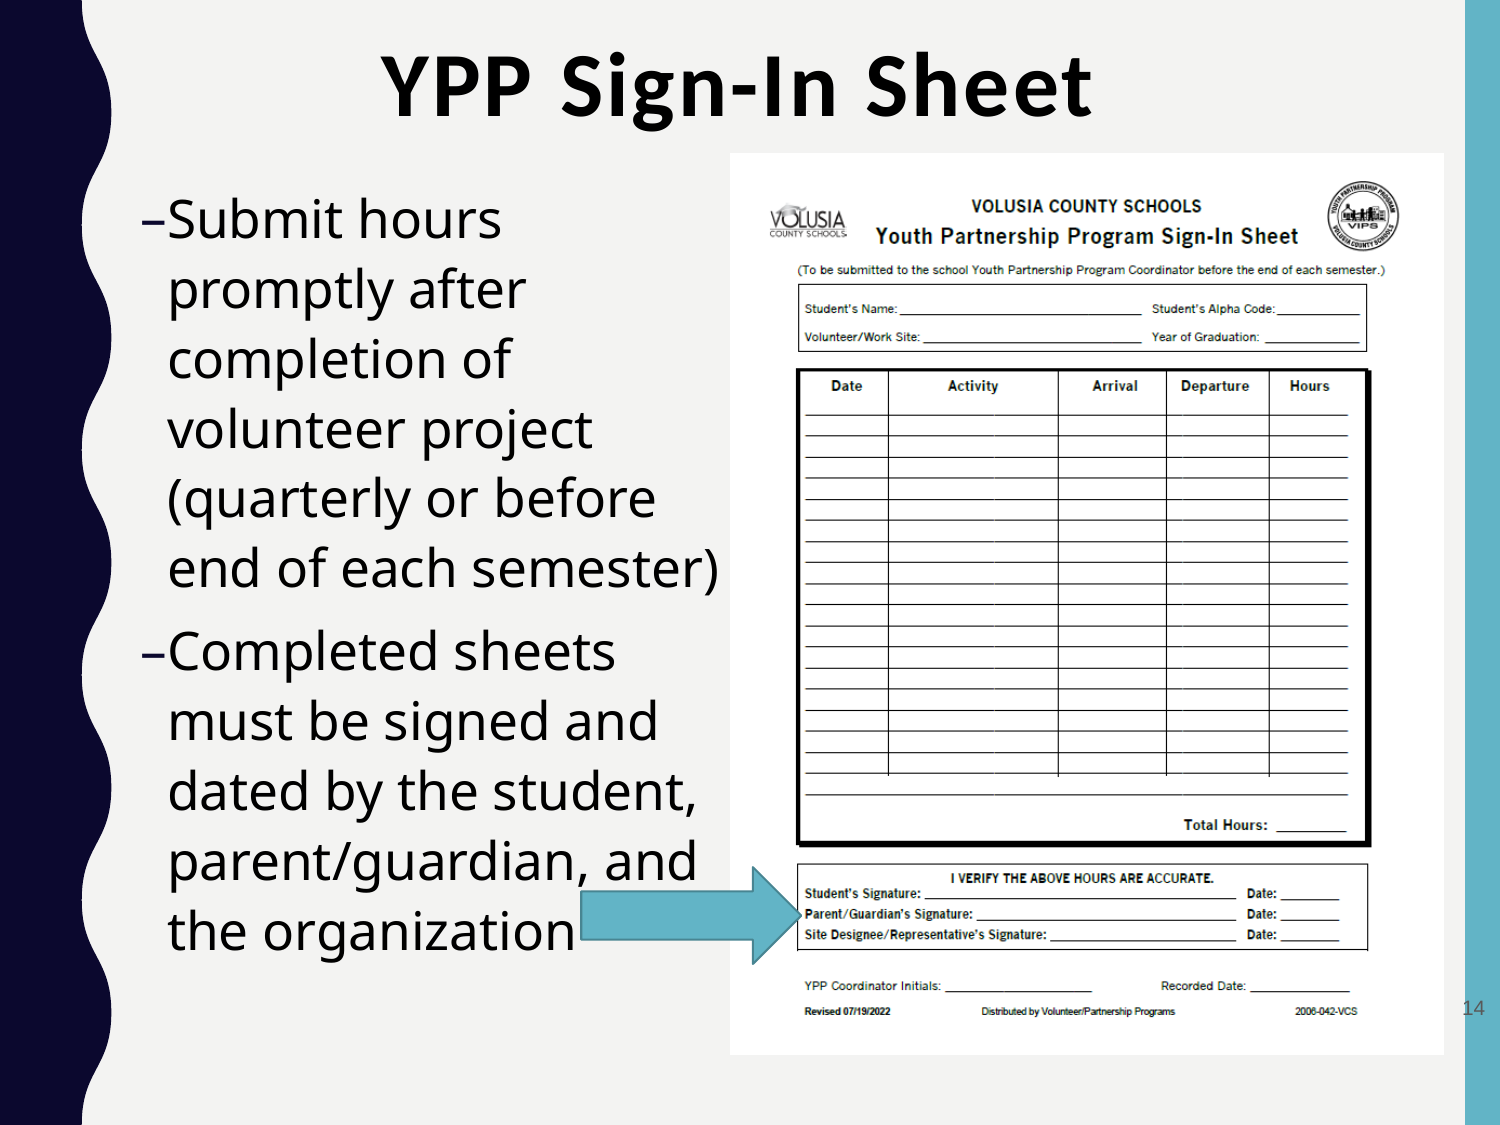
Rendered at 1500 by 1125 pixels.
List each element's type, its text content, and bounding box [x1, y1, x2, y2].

picture [730, 153, 1444, 1055]
text_box [580, 890, 730, 941]
slide_number 14 [1400, 987, 1500, 1073]
list Submit hours promptly after completion of volunteer project (quarterly or before end of each semester) Completed sheets must be signed and dated by the student, parent/guardian, and the organization [49, 171, 747, 1073]
title YPP Sign-In Sheet [331, 29, 1169, 171]
